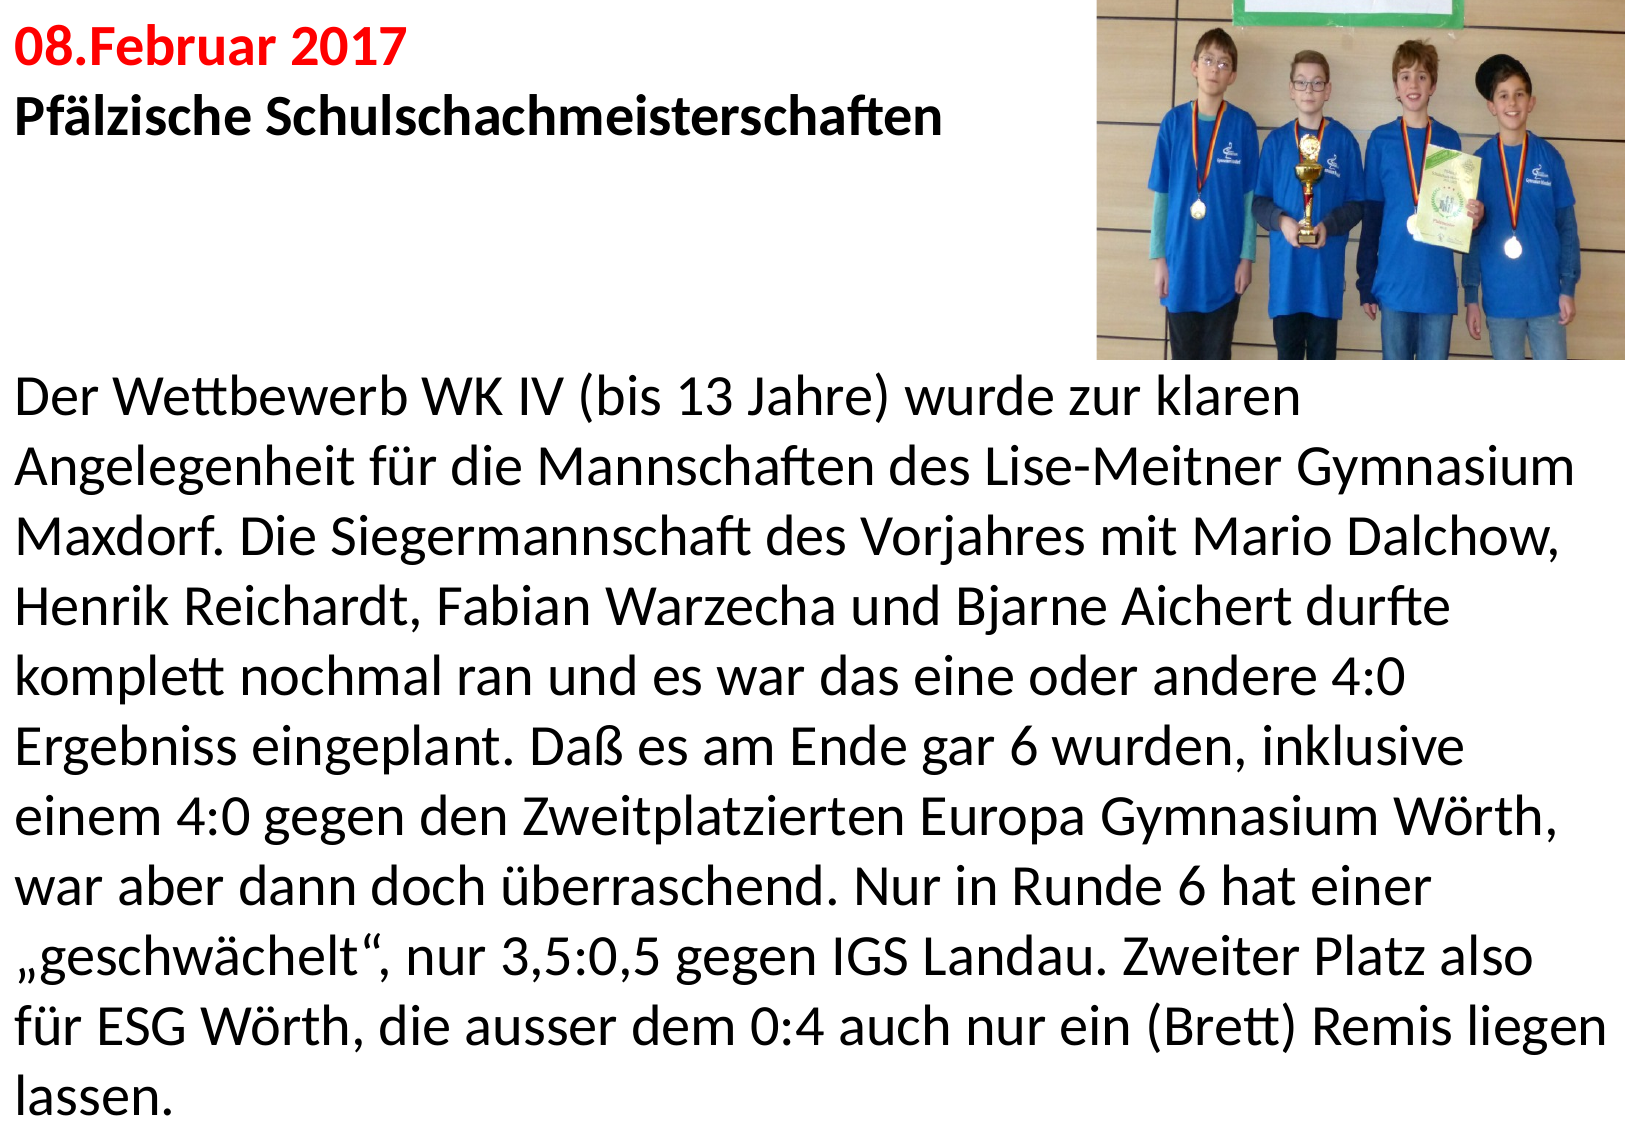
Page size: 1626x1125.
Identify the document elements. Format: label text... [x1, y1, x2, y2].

picture [1096, 0, 1625, 360]
text_box 08.Februar 2017 Pfälzische Schulschachmeisterschaften Der Wettbewerb WK IV (bis 13 Jahre) wurde zur klaren Angelegenheit für die Mannschaften des Lise-Meitner Gymnasium Maxdorf. Die Siegermannschaft des Vorjahres mit Mario Dalchow, Henrik Reichardt, Fabian Warzecha und Bjarne Aichert durfte komplett nochmal ran und es war das eine oder andere 4:0 Ergebniss eingeplant. Daß es am Ende gar 6 wurden, inklusive einem 4:0 gegen den Zweitplatzierten Europa Gymnasium Wörth, war aber dann doch überraschend. Nur in Runde 6 hat einer „geschwächelt“, nur 3,5:0,5 gegen IGS Landau. Zweiter Platz also für ESG Wörth, die ausser dem 0:4 auch nur ein (Brett) Remis liegen lassen. [0, 0, 1625, 1125]
